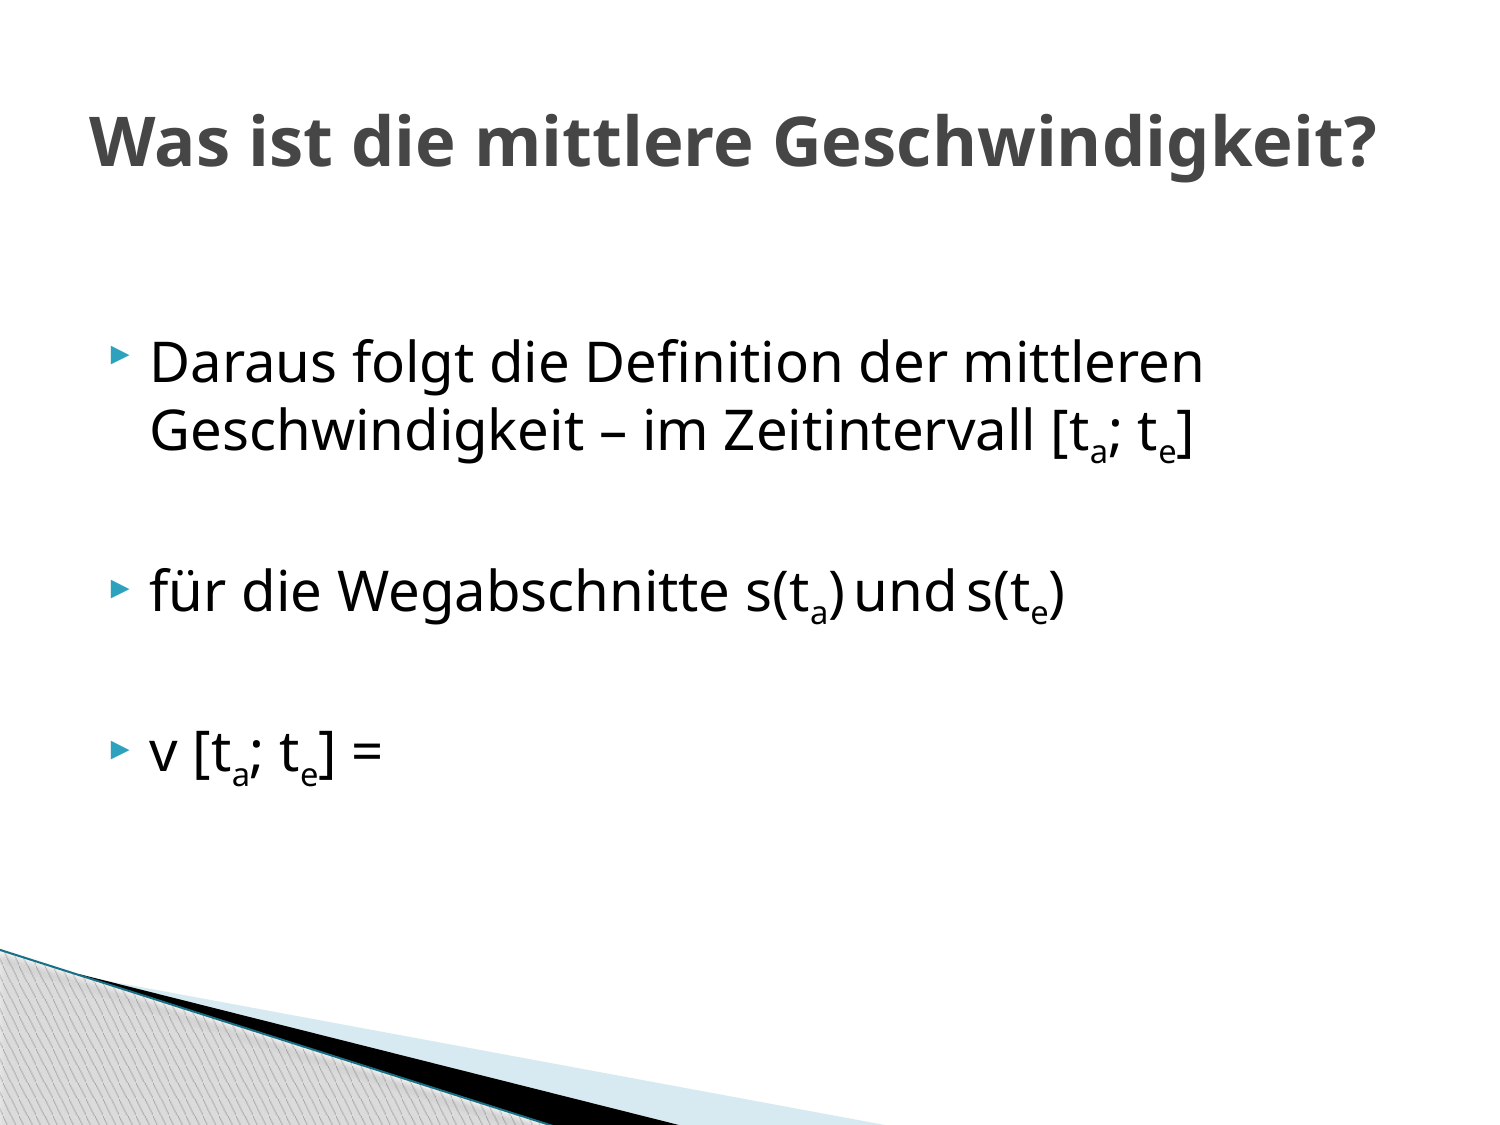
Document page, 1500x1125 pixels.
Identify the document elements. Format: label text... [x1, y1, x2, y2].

title Was ist die mittlere Geschwindigkeit? [75, 45, 1425, 233]
